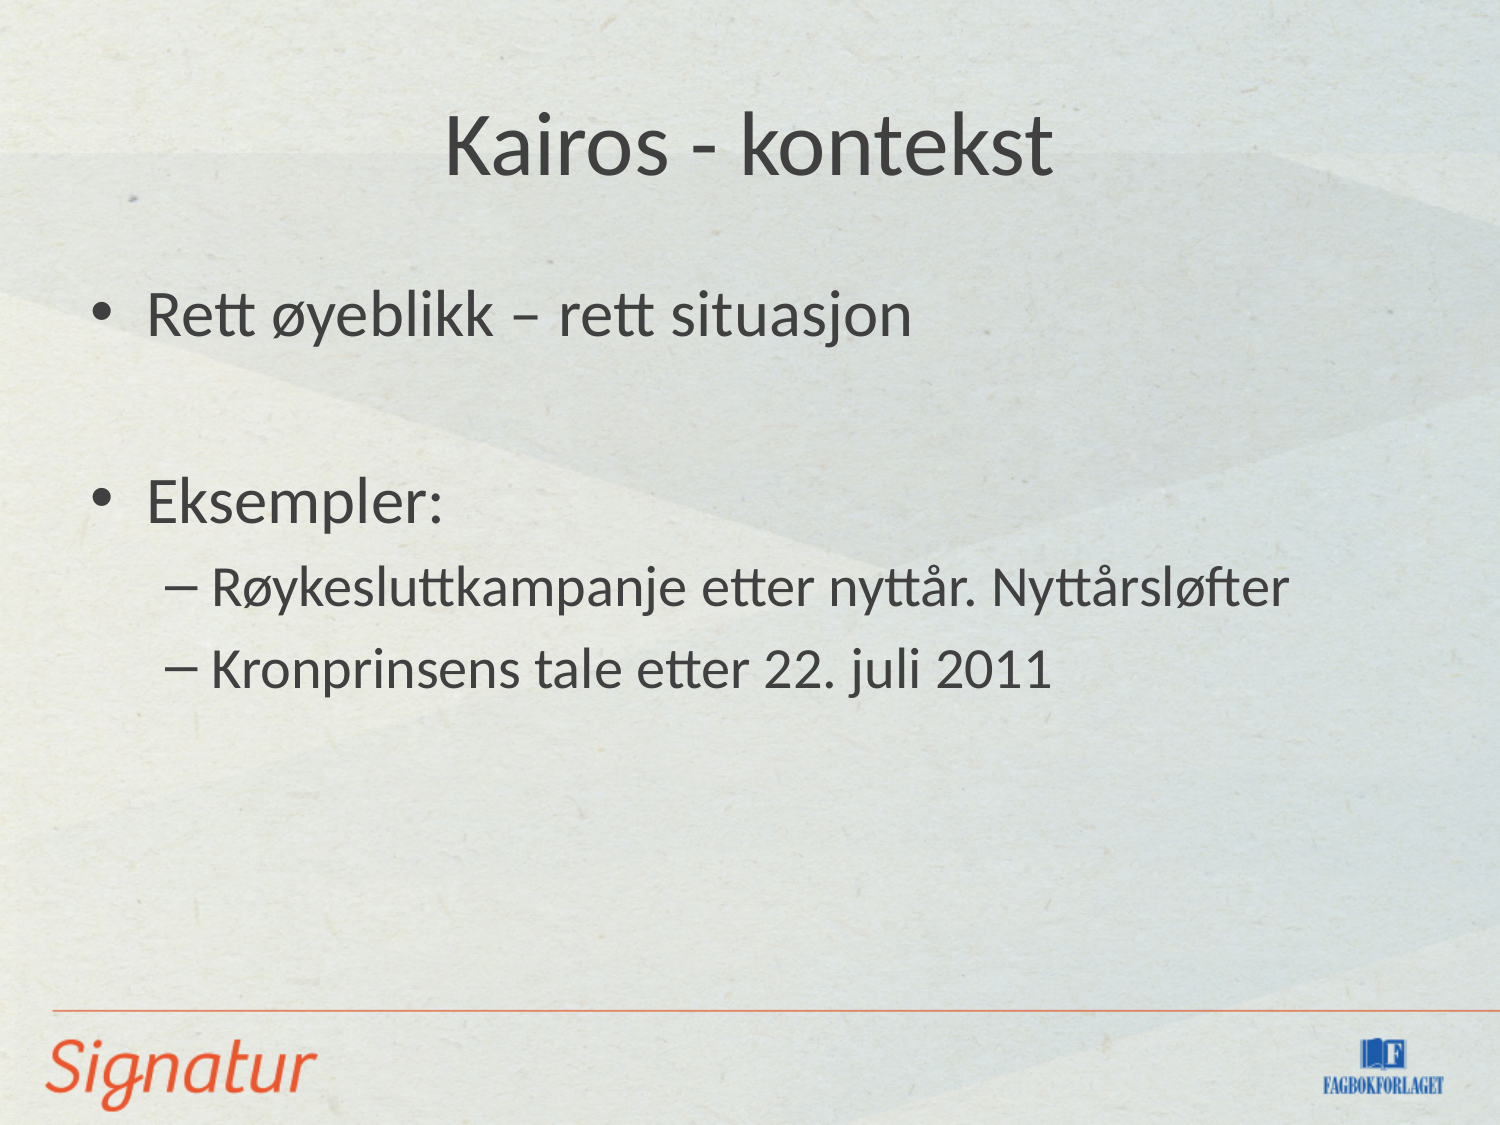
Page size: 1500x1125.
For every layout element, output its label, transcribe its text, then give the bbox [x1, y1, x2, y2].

picture [0, 0, 1500, 1125]
title Kairos - kontekst [75, 45, 1425, 233]
list Rett øyeblikk – rett situasjon Eksempler: Røykesluttkampanje etter nyttår. Nyttårsløfter Kronprinsens tale etter 22. juli 2011 [75, 262, 1425, 1005]
